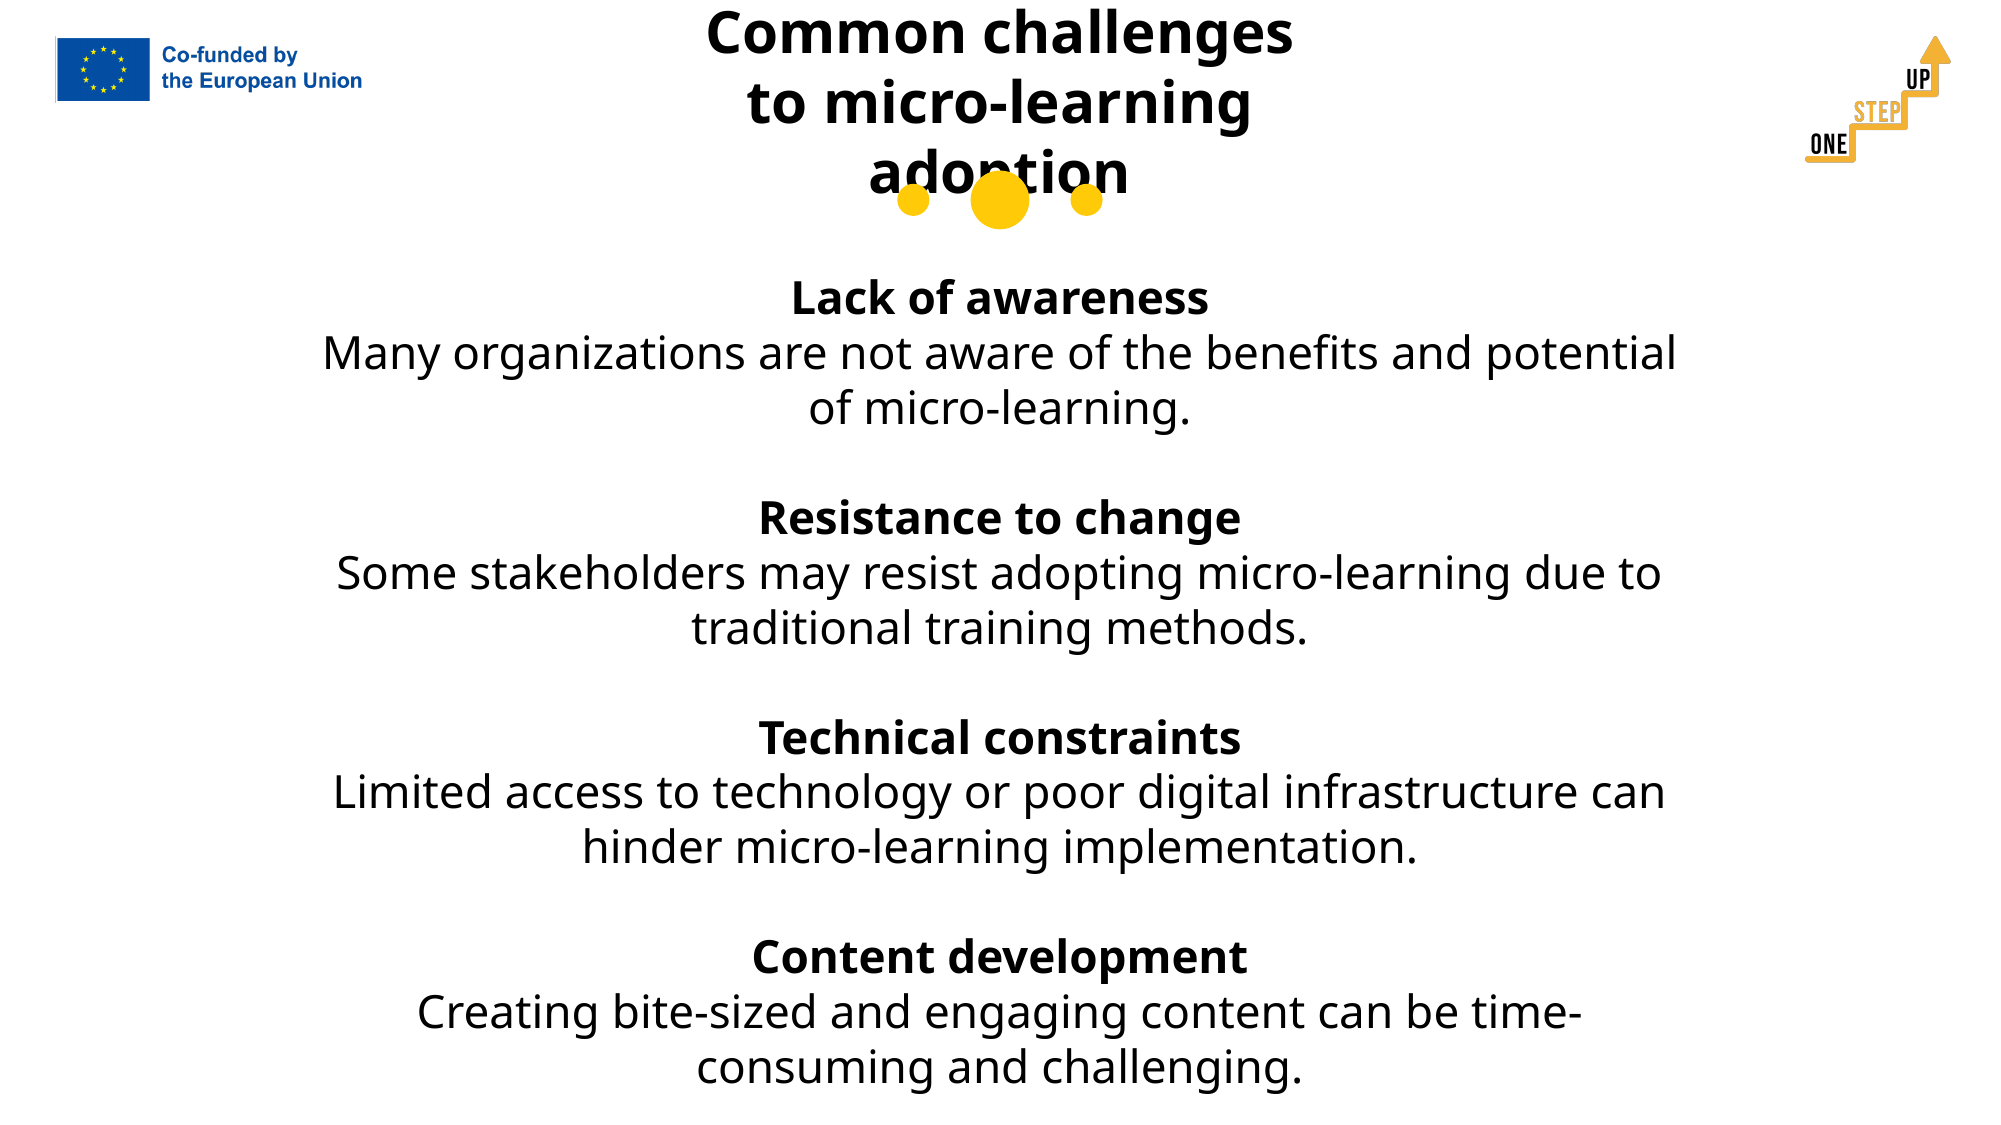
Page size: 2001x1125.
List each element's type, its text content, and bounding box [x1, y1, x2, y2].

text_box Lack of awareness Many organizations are not aware of the benefits and potential of micro-learning. Resistance to change Some stakeholders may resist adopting micro-learning due to traditional training methods. Technical constraints Limited access to technology or poor digital infrastructure can hinder micro-learning implementation. Content development Creating bite-sized and engaging content can be time-consuming and challenging. [288, 260, 1712, 1101]
picture [53, 34, 386, 105]
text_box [897, 170, 1103, 230]
picture [1742, 0, 2000, 201]
text_box Common challenges to micro-learning adoption [669, 75, 1331, 125]
